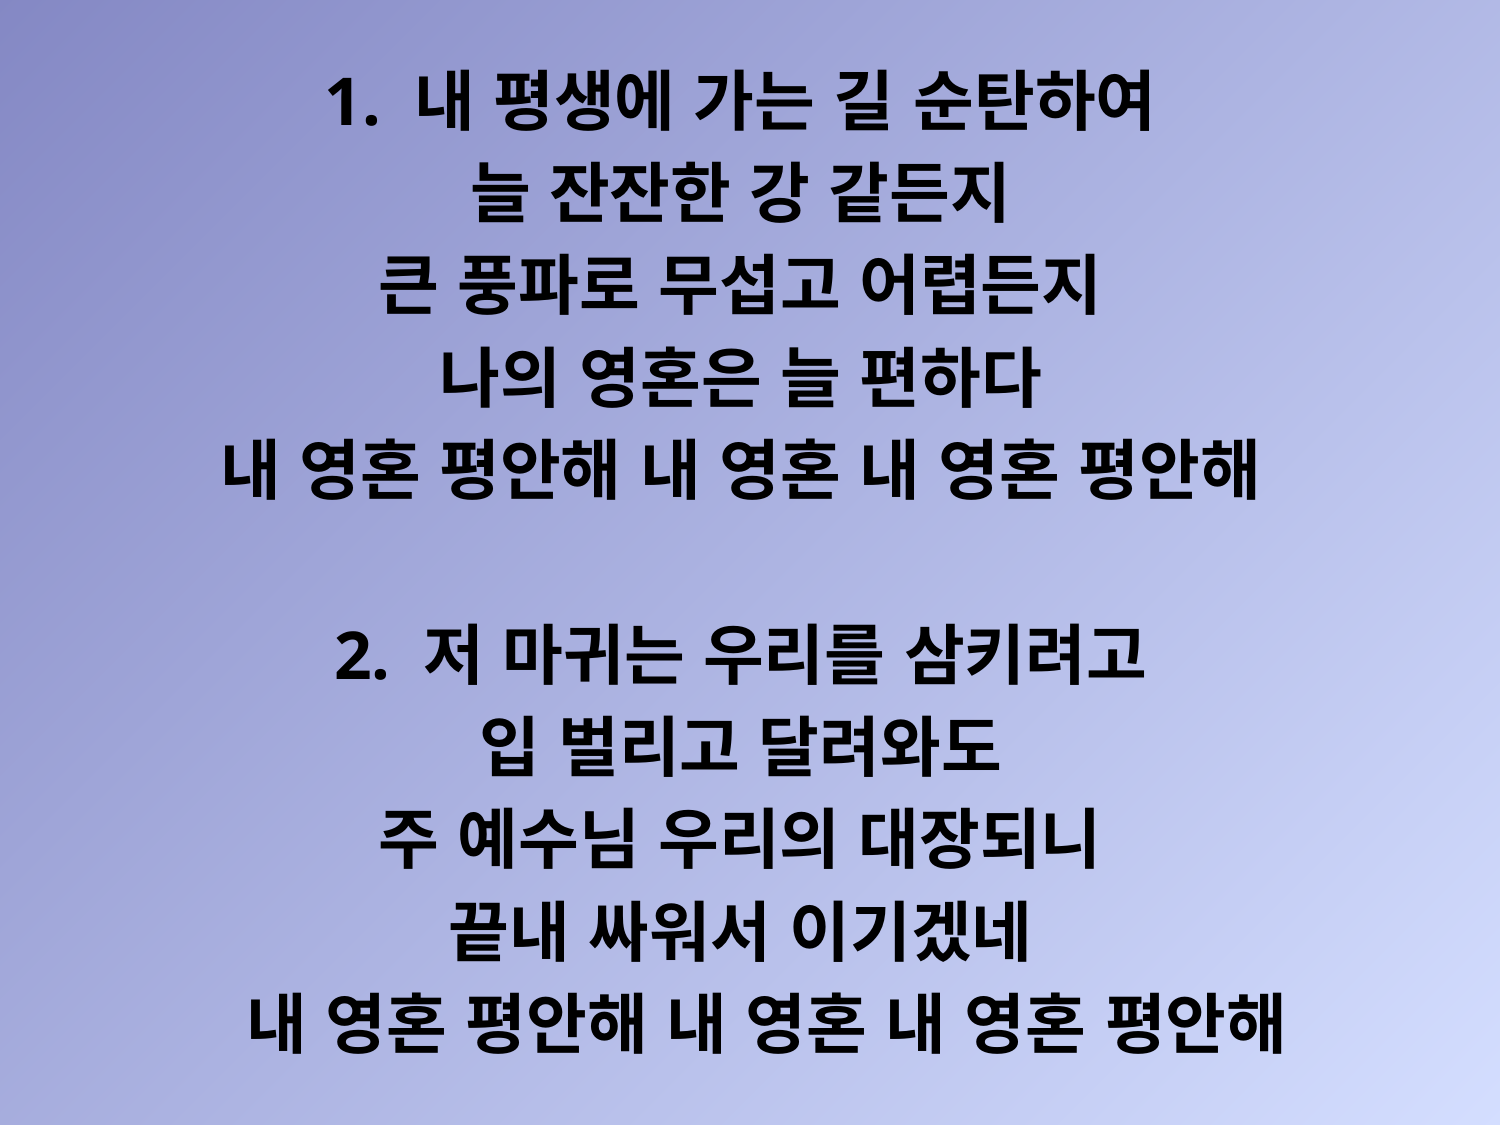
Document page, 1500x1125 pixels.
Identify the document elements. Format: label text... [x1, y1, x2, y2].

subtitle 1. 내 평생에 가는 길 순탄하여 늘 잔잔한 강 같든지 큰 풍파로 무섭고 어렵든지 나의 영혼은 늘 편하다 내 영혼 평안해 내 영혼 내 영혼 평안해 2. 저 마귀는 우리를 삼키려고 입 벌리고 달려와도 주 예수님 우리의 대장되니 끝내 싸워서 이기겠네 내 영혼 평안해 내 영혼 내 영혼 평안해 [0, 0, 1500, 1125]
